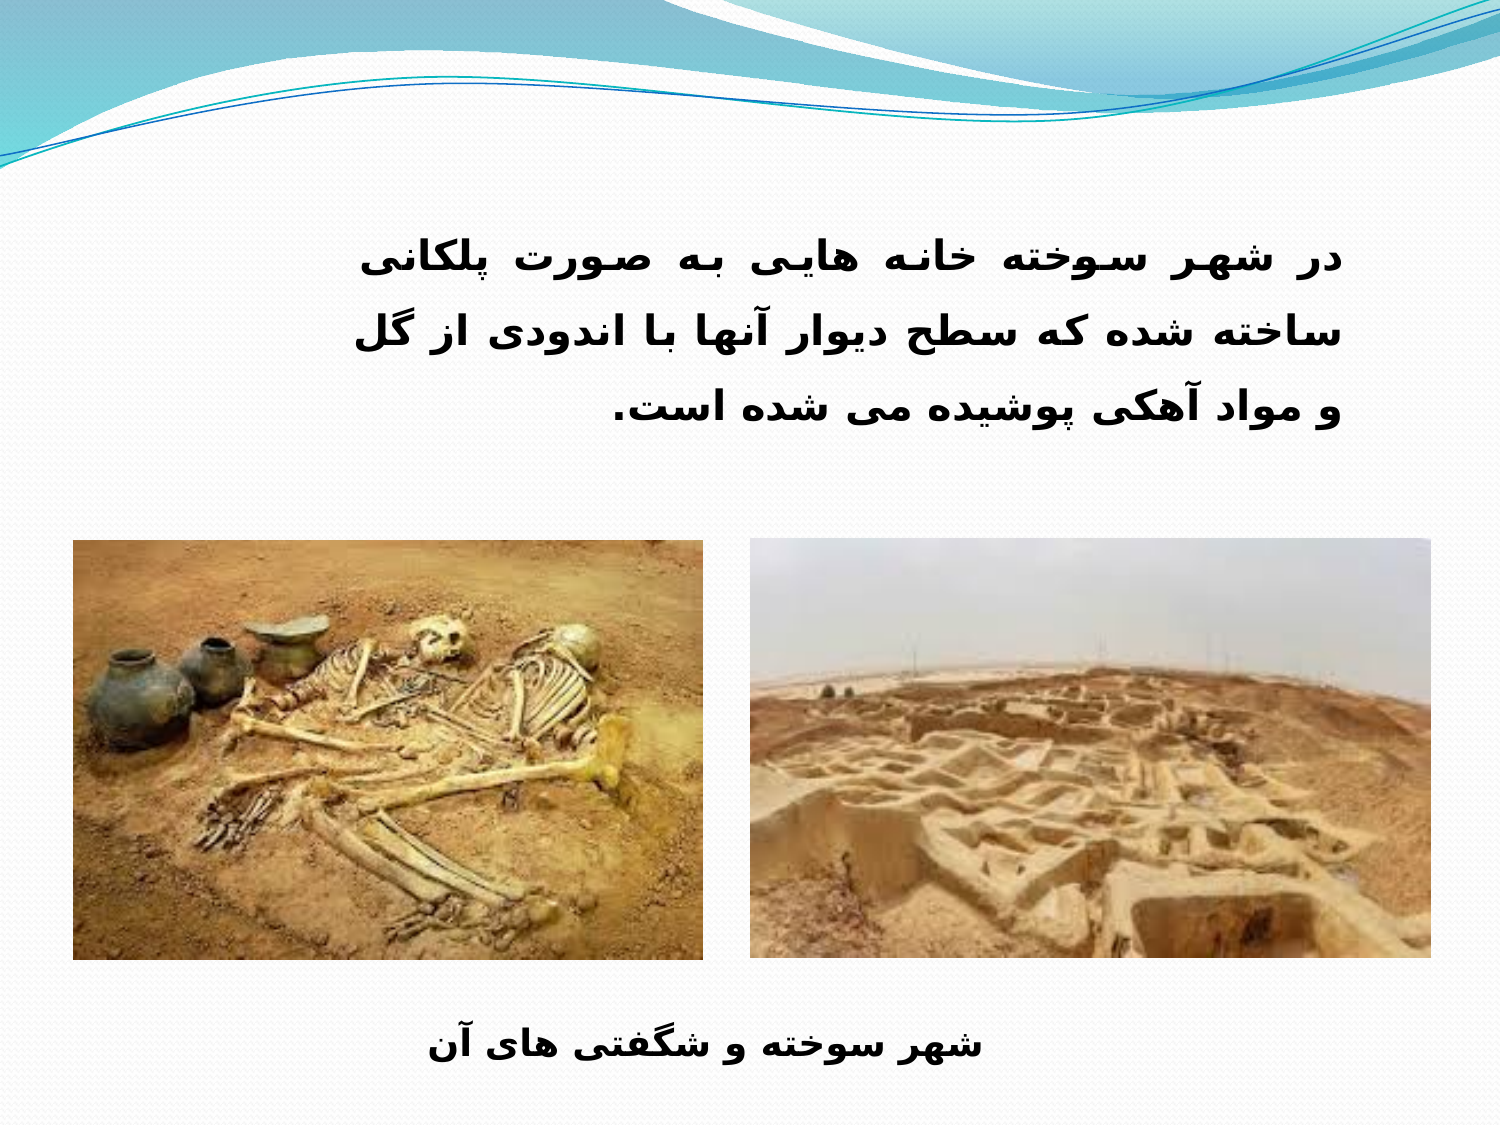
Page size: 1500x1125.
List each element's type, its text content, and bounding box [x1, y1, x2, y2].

picture [749, 538, 1431, 958]
text_box شهر سوخته و شگفتی های آن [412, 1011, 999, 1072]
picture [73, 540, 703, 960]
text_box در شهر سوخته خانه هایی به صورت پلکانی ساخته شده که سطح دیوار آنها با اندودی از گل و مواد آهکی پوشیده می شده است. [336, 196, 1359, 436]
